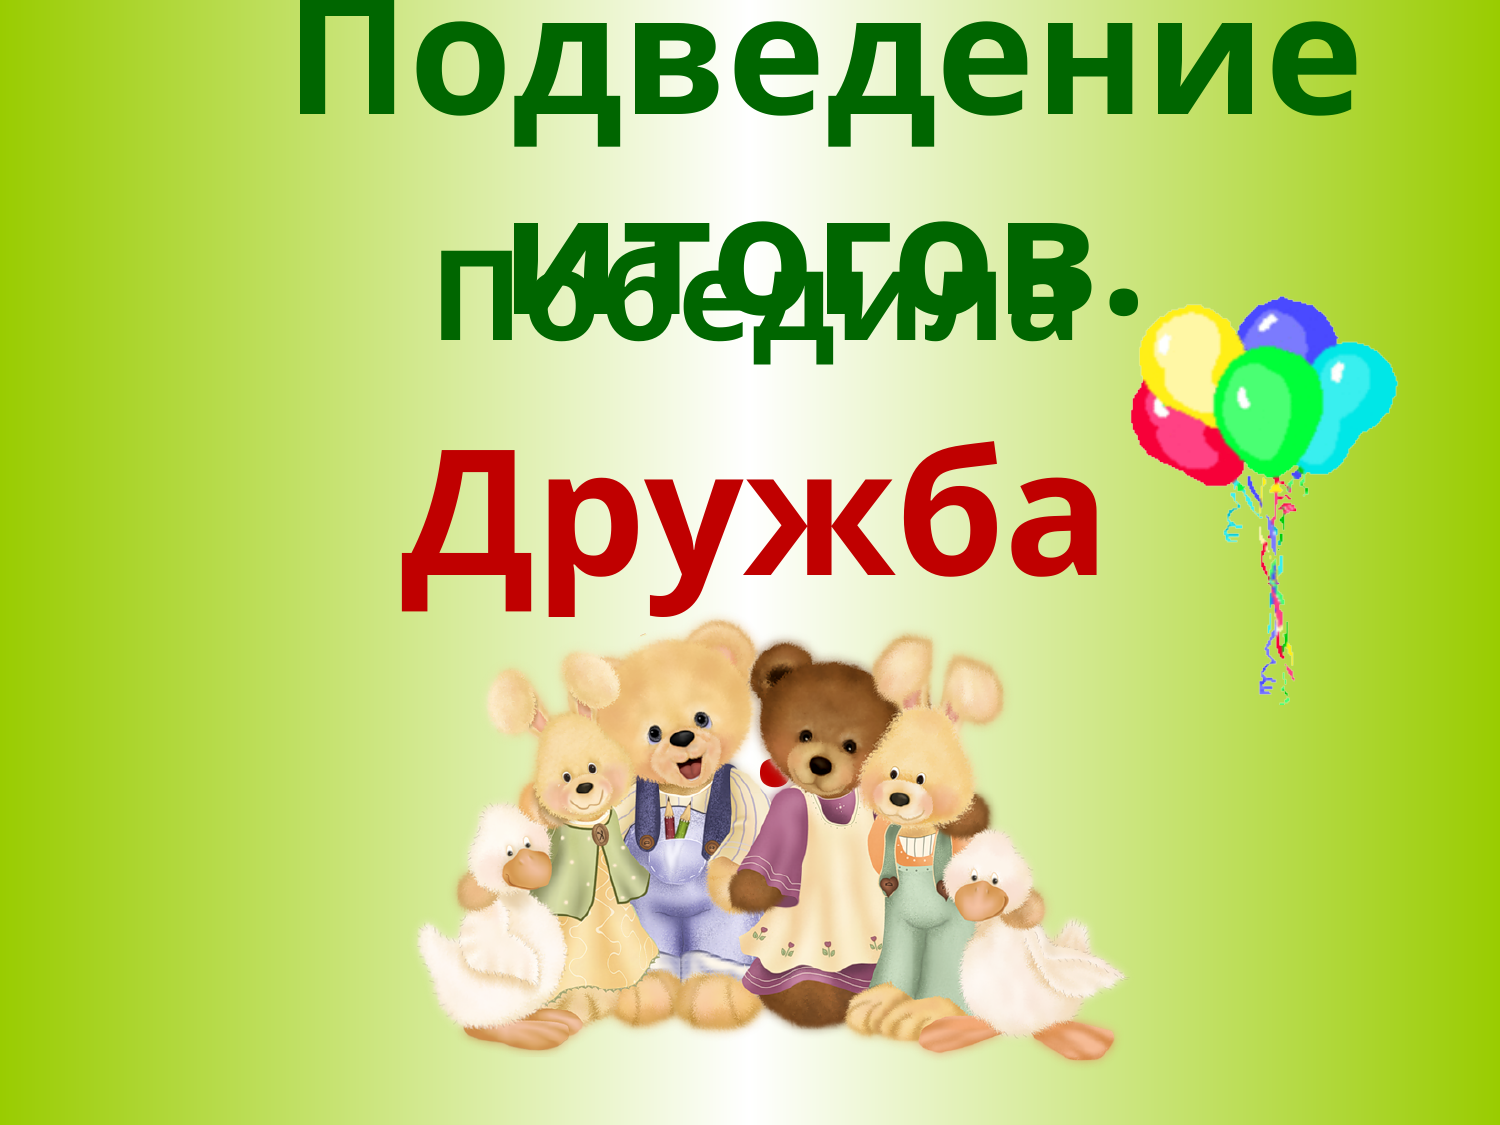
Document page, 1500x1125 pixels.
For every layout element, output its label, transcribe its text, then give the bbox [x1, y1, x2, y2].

picture [407, 278, 1415, 1071]
list Победила Дружба! [147, 207, 1141, 1006]
title Подведение итогов. [149, 54, 1500, 243]
